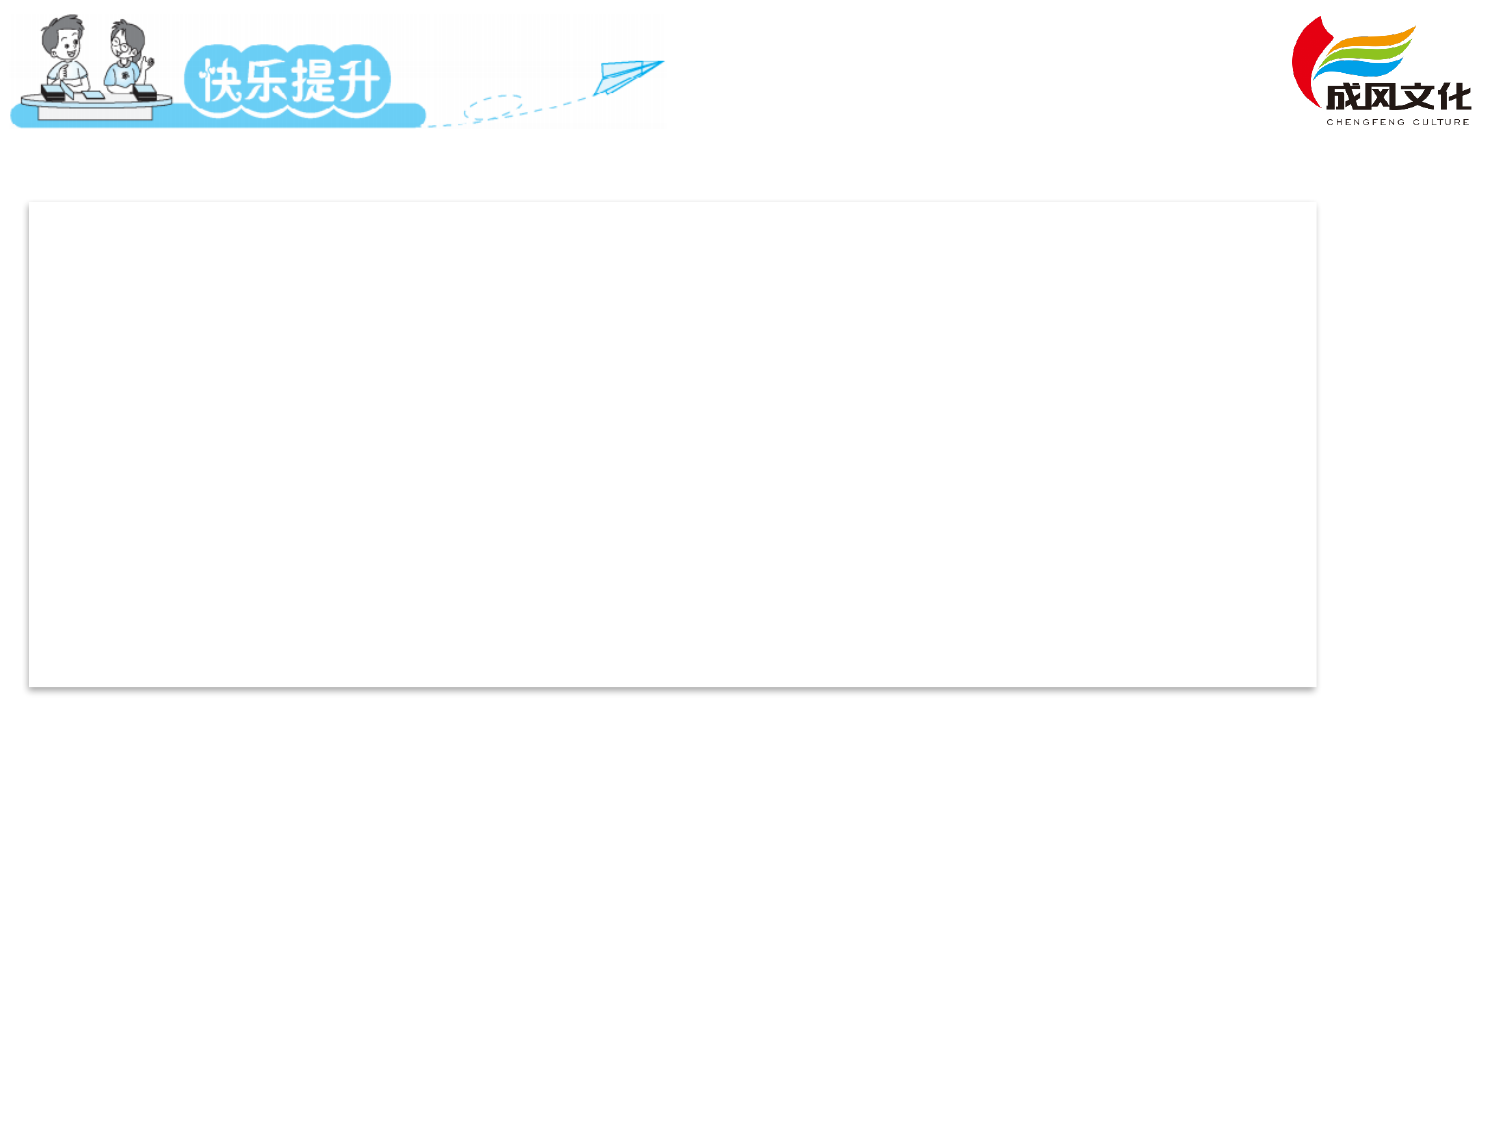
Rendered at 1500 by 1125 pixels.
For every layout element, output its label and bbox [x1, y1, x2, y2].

picture [1281, 0, 1489, 136]
picture [8, 0, 671, 136]
picture [35, 176, 1453, 704]
